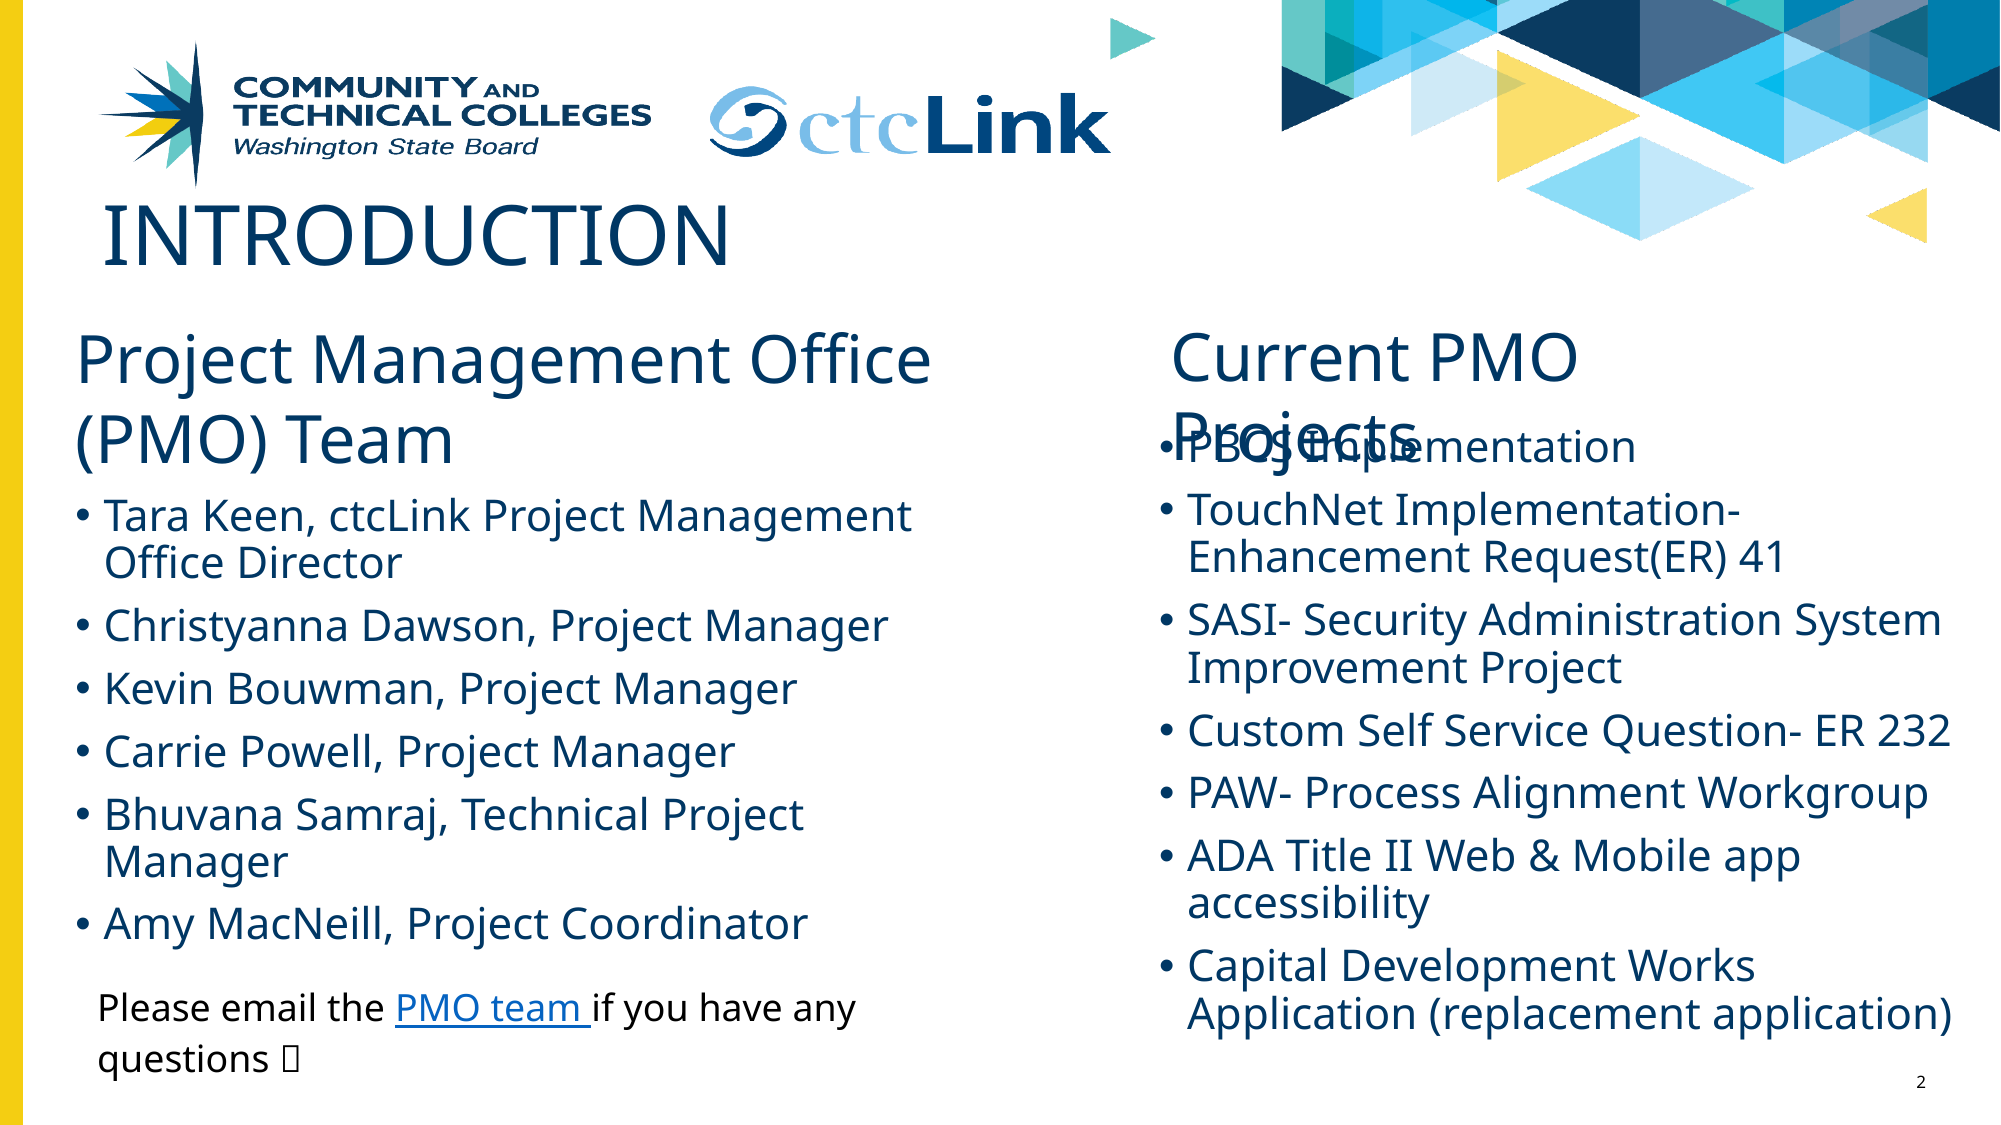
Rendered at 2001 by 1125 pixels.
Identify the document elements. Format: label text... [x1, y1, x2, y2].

text_box Project Management Office (PMO) Team [60, 309, 1028, 484]
picture [23, 0, 2000, 243]
slide_number 2 [1838, 1064, 1941, 1103]
title Introduction [88, 185, 1912, 277]
text_box Current PMO Projects [1155, 306, 1860, 482]
text_box PBCS Implementation TouchNet Implementation- Enhancement Request(ER) 41 SASI- Security Administration System Improvement Project Custom Self Service Question- ER 232 PAW- Process Alignment Workgroup ADA Title II Web & Mobile app accessibility Capital Development Works Application (replacement application) [1144, 417, 1976, 1064]
text_box Please email the PMO team if you have any questions  [82, 977, 1006, 1125]
list Tara Keen, ctcLink Project Management Office Director Christyanna Dawson, Project Manager Kevin Bouwman, Project Manager Carrie Powell, Project Manager Bhuvana Samraj, Technical Project Manager Amy MacNeill, Project Coordinator [60, 485, 973, 957]
